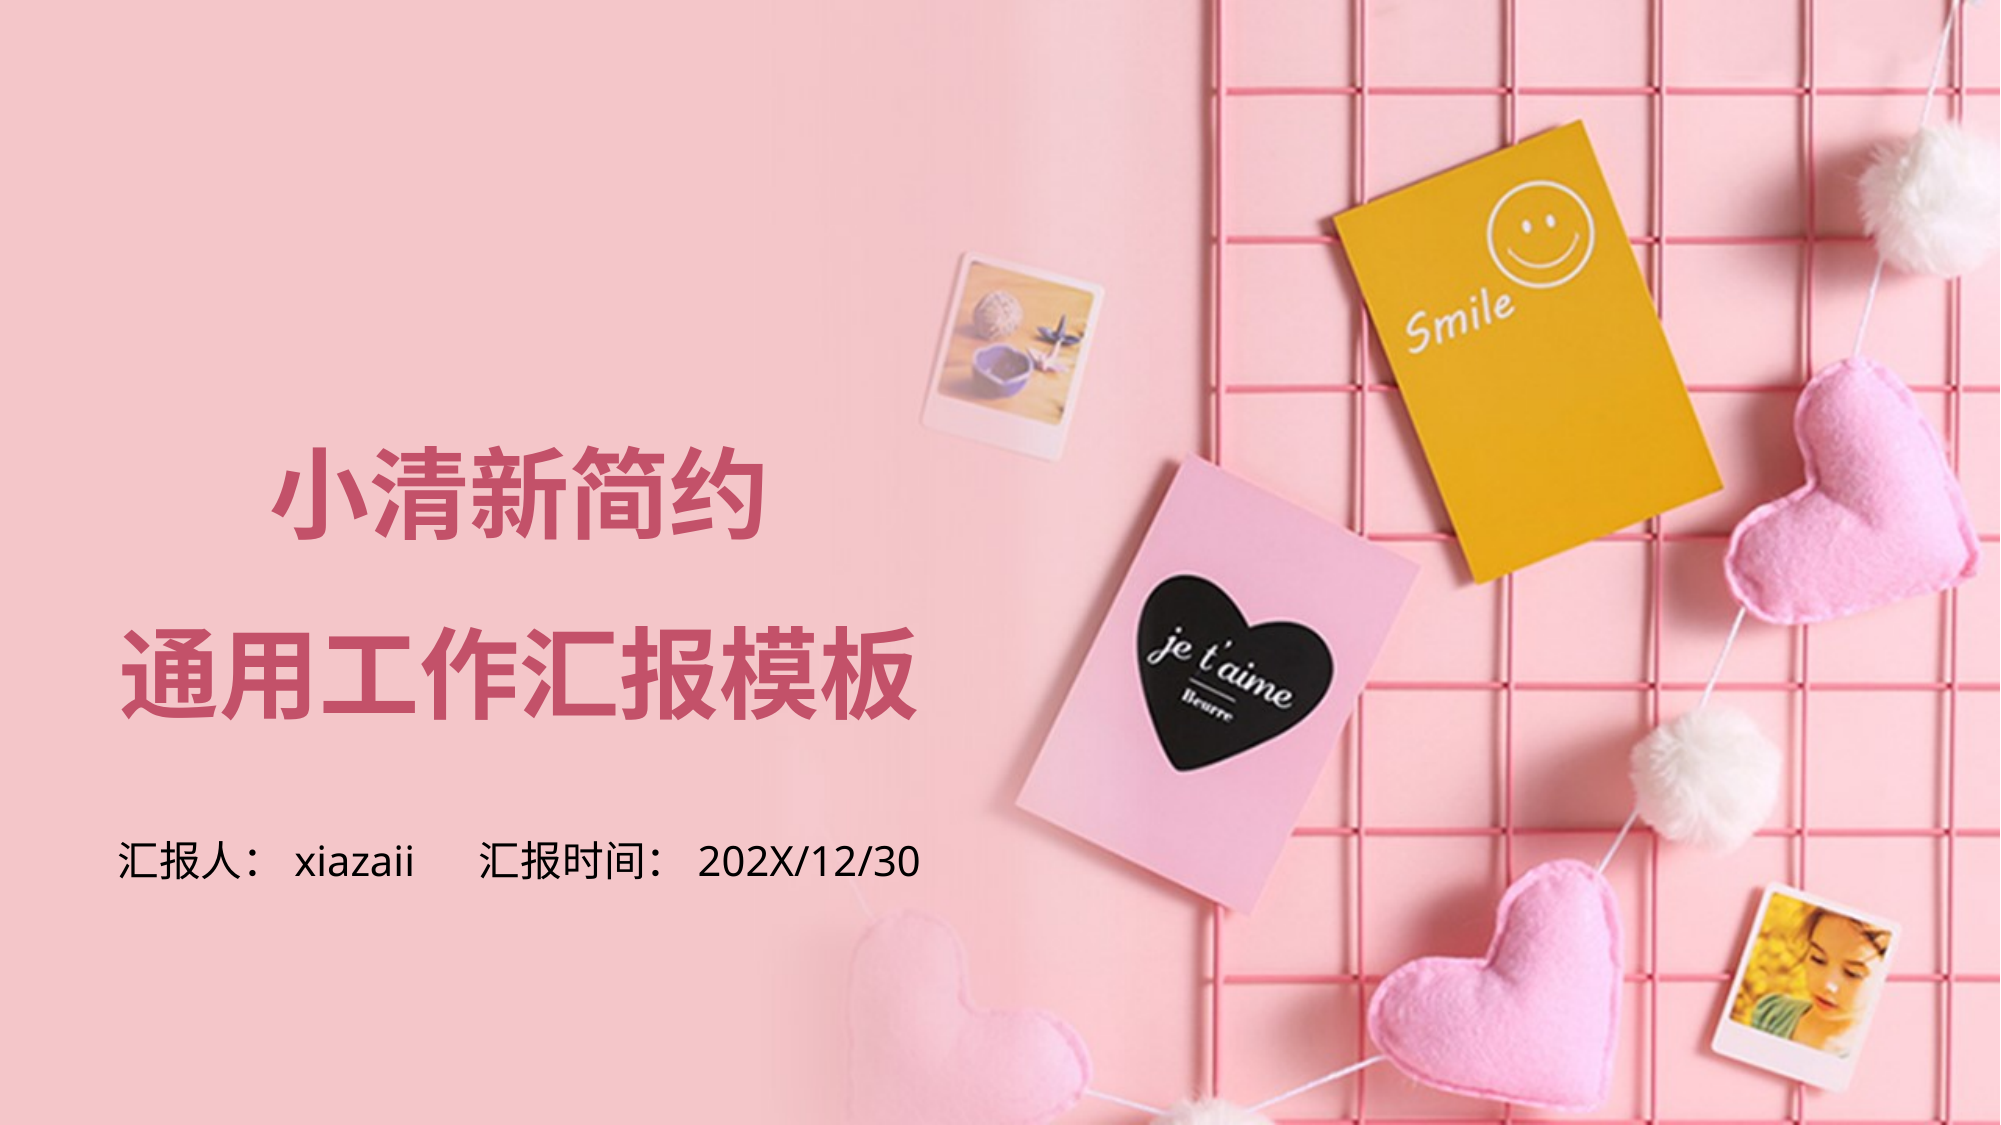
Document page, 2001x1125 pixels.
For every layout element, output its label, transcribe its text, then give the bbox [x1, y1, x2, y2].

title 小清新简约 通用工作汇报模板 [38, 340, 1000, 762]
picture [0, 0, 2000, 1125]
subtitle 汇报人：xiazaii 汇报时间：202X/12/30 [82, 801, 957, 908]
